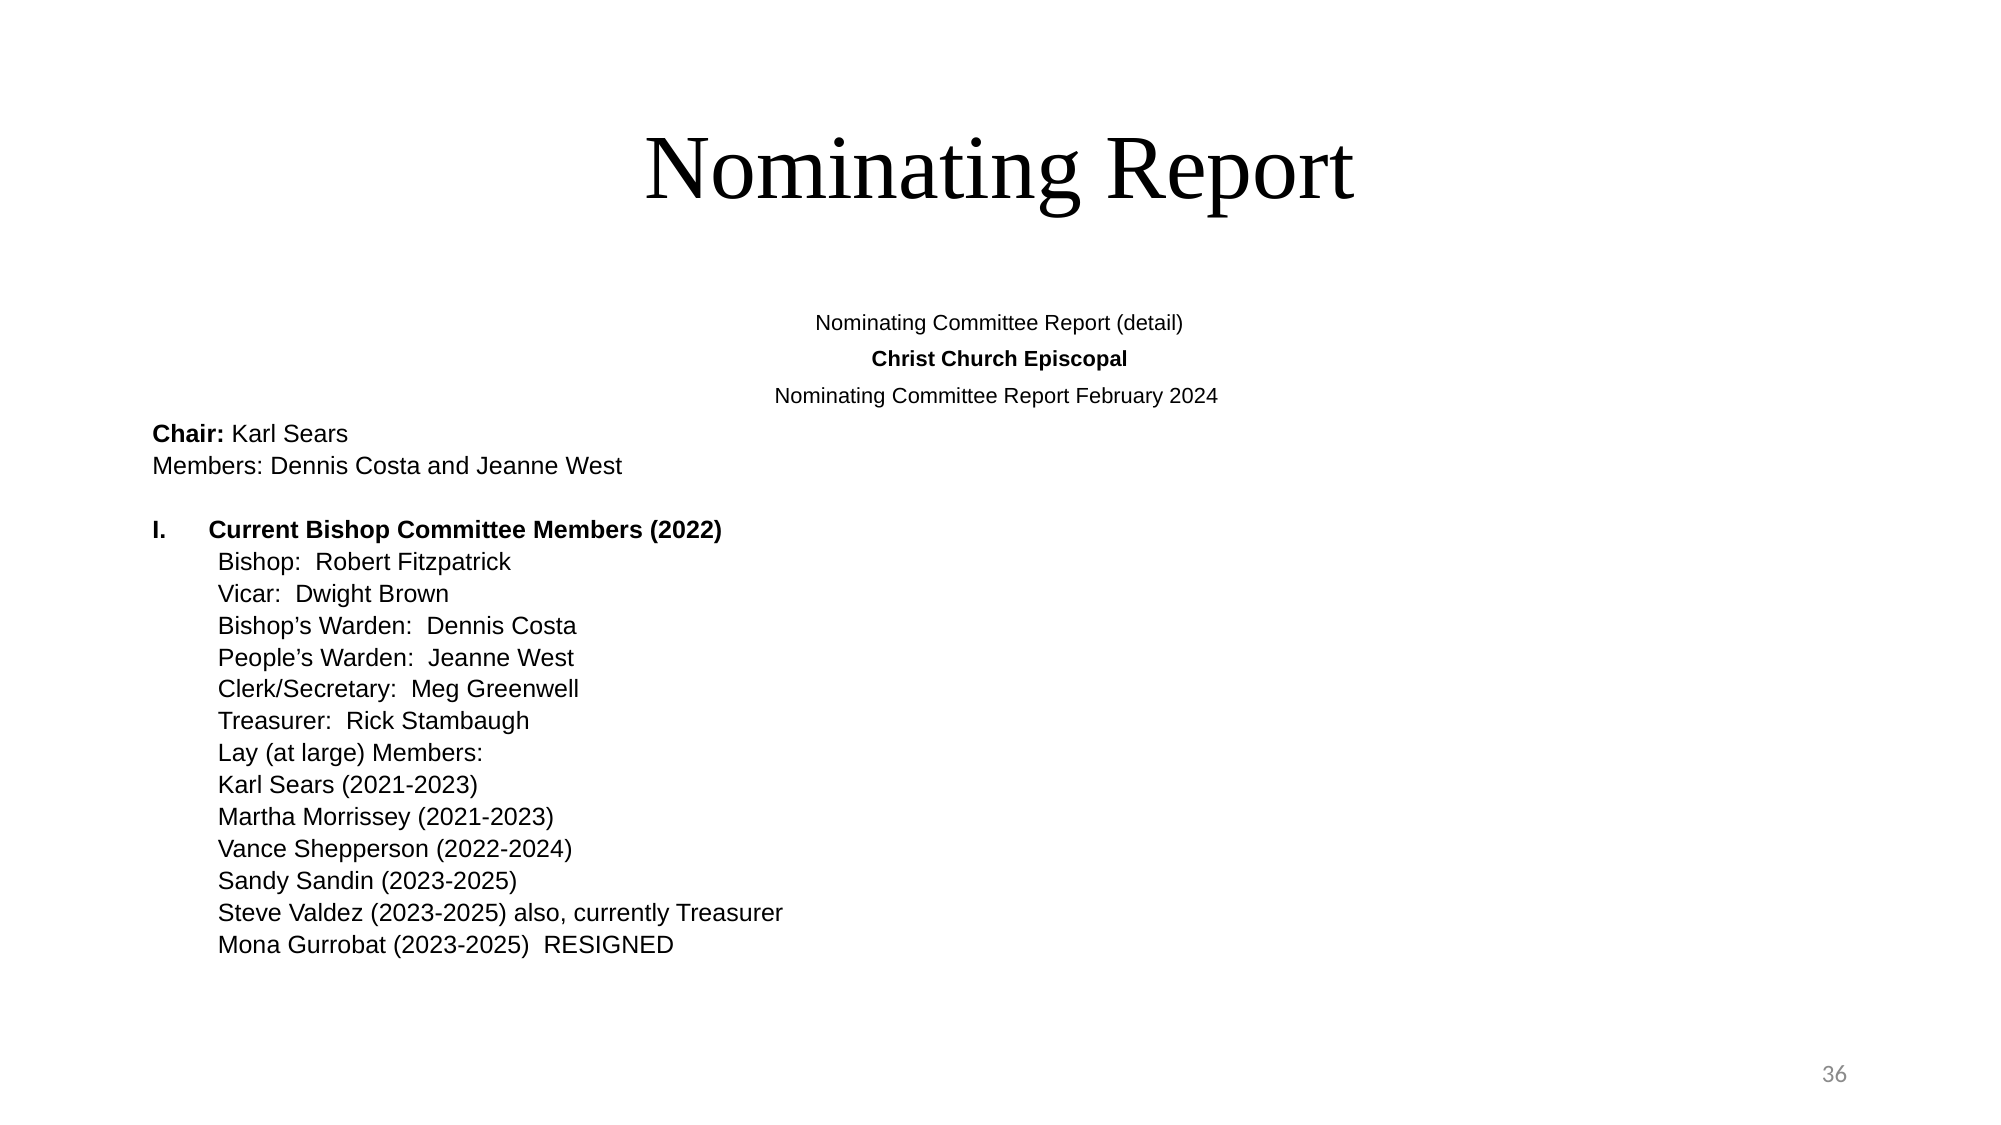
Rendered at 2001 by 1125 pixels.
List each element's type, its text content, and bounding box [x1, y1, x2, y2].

title Nominating Report [137, 59, 1863, 278]
list Nominating Committee Report (detail) Christ Church Episcopal Nominating Committee Report February 2024 Chair: Karl Sears Members: Dennis Costa and Jeanne West Current Bishop Committee Members (2022) Bishop: Robert Fitzpatrick Vicar: Dwight Brown Bishop’s Warden: Dennis Costa People’s Warden: Jeanne West Clerk/Secretary: Meg Greenwell Treasurer: Rick Stambaugh Lay (at large) Members: Karl Sears (2021-2023) Martha Morrissey (2021-2023) Vance Shepperson (2022-2024) Sandy Sandin (2023-2025) Steve Valdez (2023-2025) also, currently Treasurer Mona Gurrobat (2023-2025) RESIGNED [137, 299, 1863, 996]
slide_number 36 [1412, 1042, 1863, 1103]
